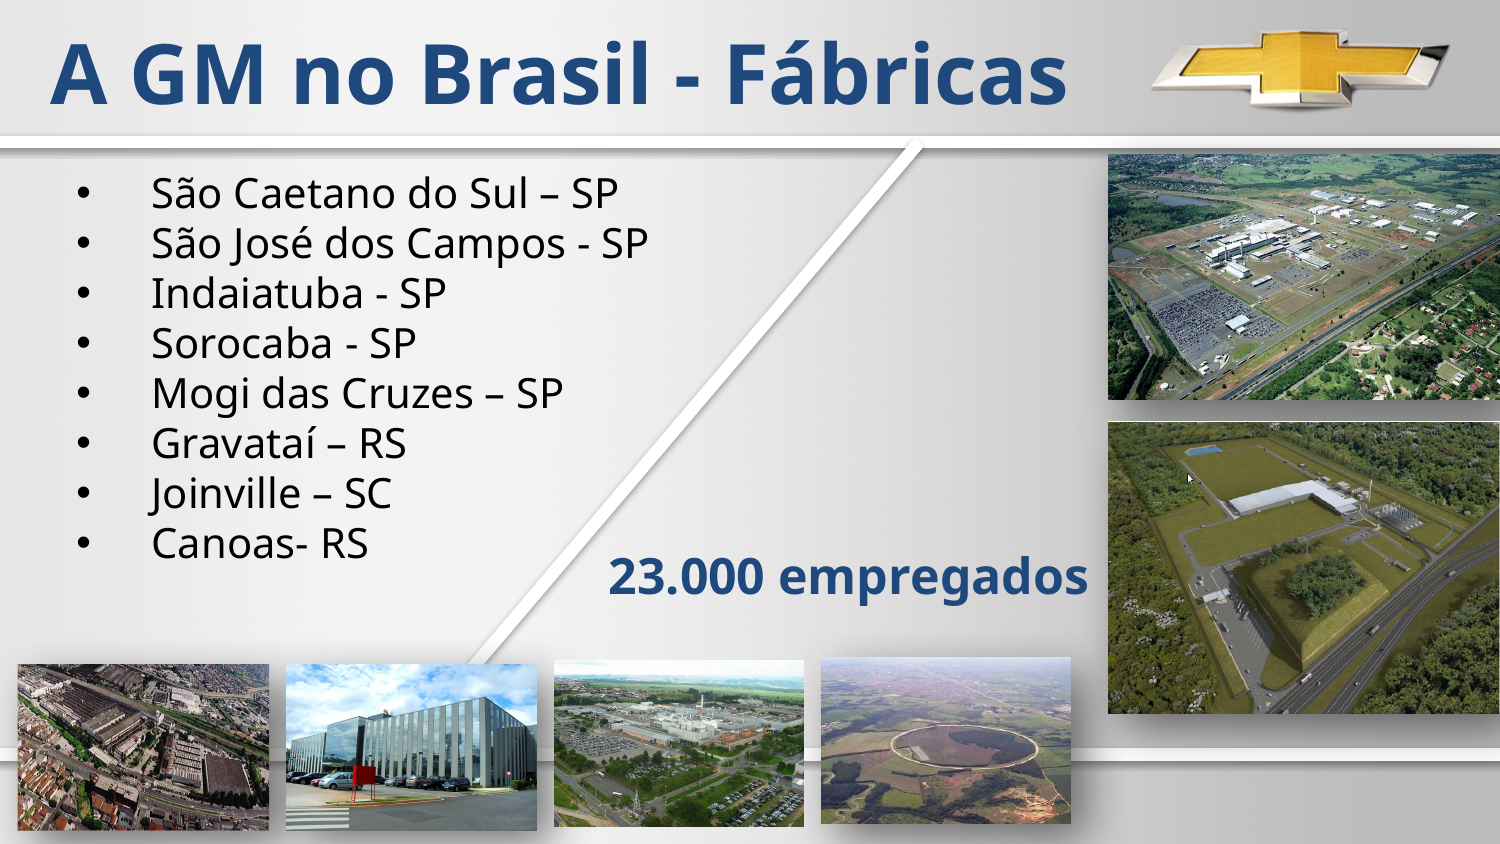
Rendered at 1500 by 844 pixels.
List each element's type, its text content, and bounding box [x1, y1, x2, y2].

picture [0, 0, 1500, 136]
picture [0, 148, 1500, 844]
list São Caetano do Sul – SP São José dos Campos - SP Indaiatuba - SP Sorocaba - SP Mogi das Cruzes – SP Gravataí – RS Joinville – SC Canoas- RS [61, 159, 730, 614]
list 23.000 empregados [593, 537, 1090, 631]
title A GM no Brasil - Fábricas [35, 1, 1386, 142]
